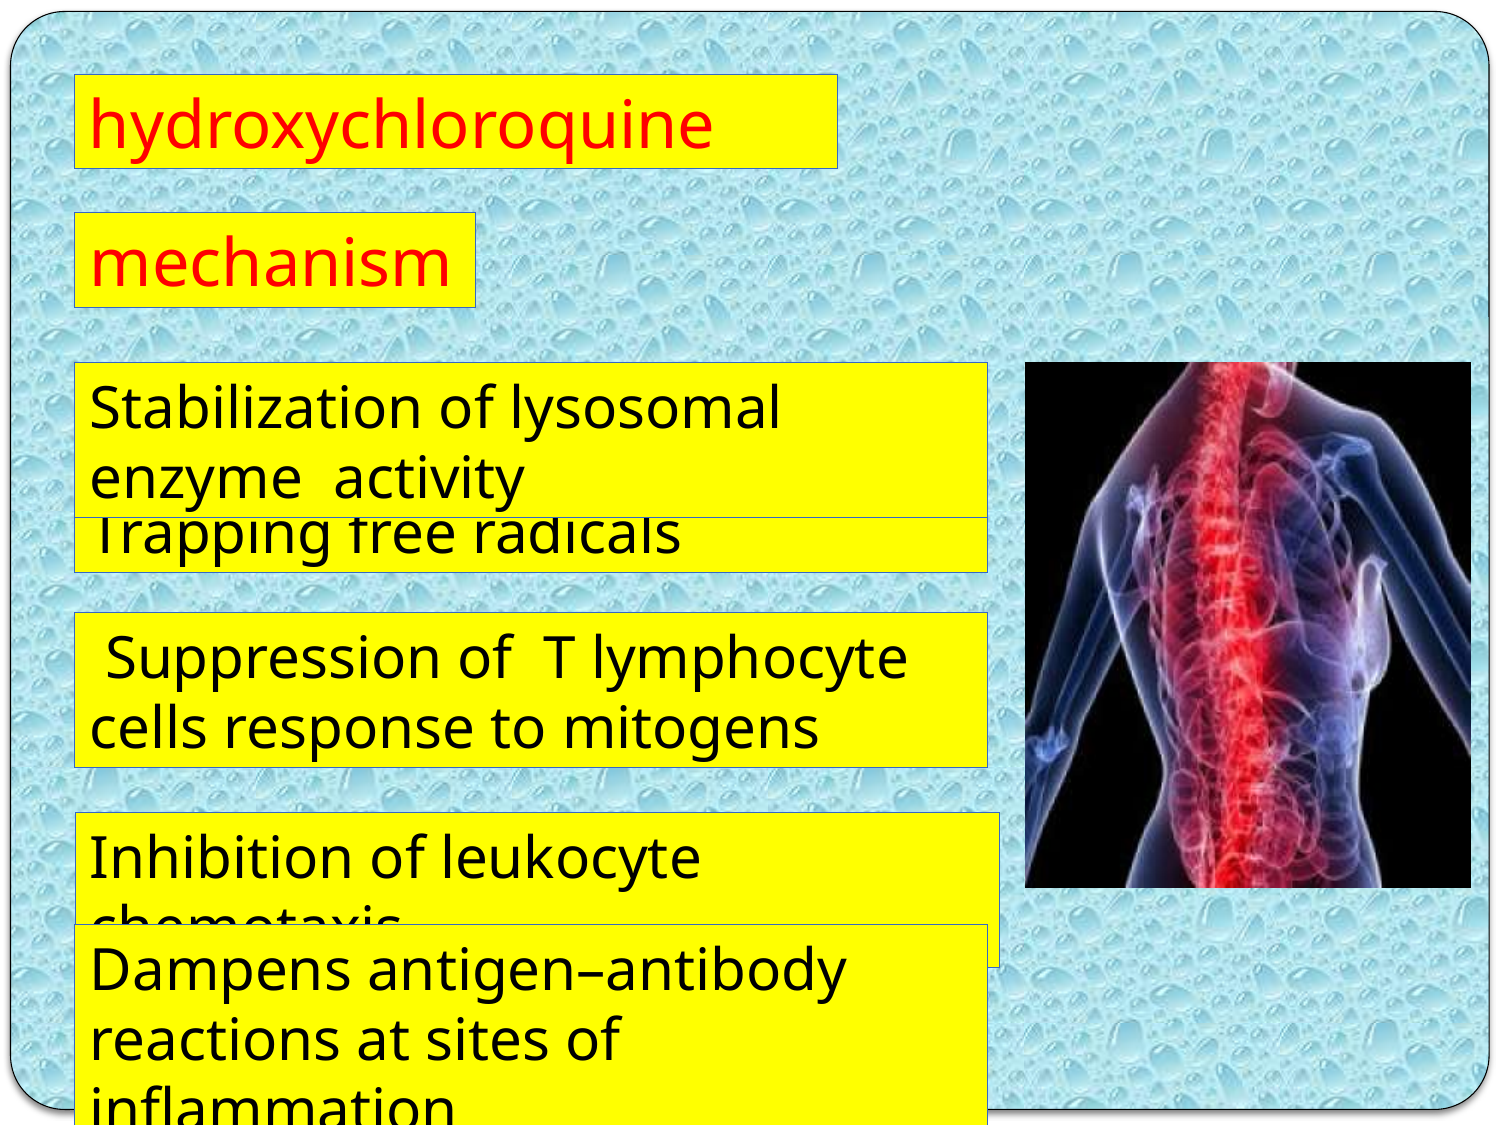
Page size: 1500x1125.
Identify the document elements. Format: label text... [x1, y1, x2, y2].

text_box Dampens antigen–antibody reactions at sites of inflammation [74, 924, 988, 1125]
text_box mechanism [74, 212, 476, 308]
text_box Trapping free radicals [74, 518, 988, 573]
text_box Stabilization of lysosomal enzyme activity [74, 362, 988, 518]
text_box Suppression of T lymphocyte cells response to mitogens [74, 612, 988, 768]
picture [12, 12, 1488, 1108]
text_box Inhibition of leukocyte chemotaxis [75, 812, 1000, 968]
text_box hydroxychloroquine [74, 74, 838, 169]
